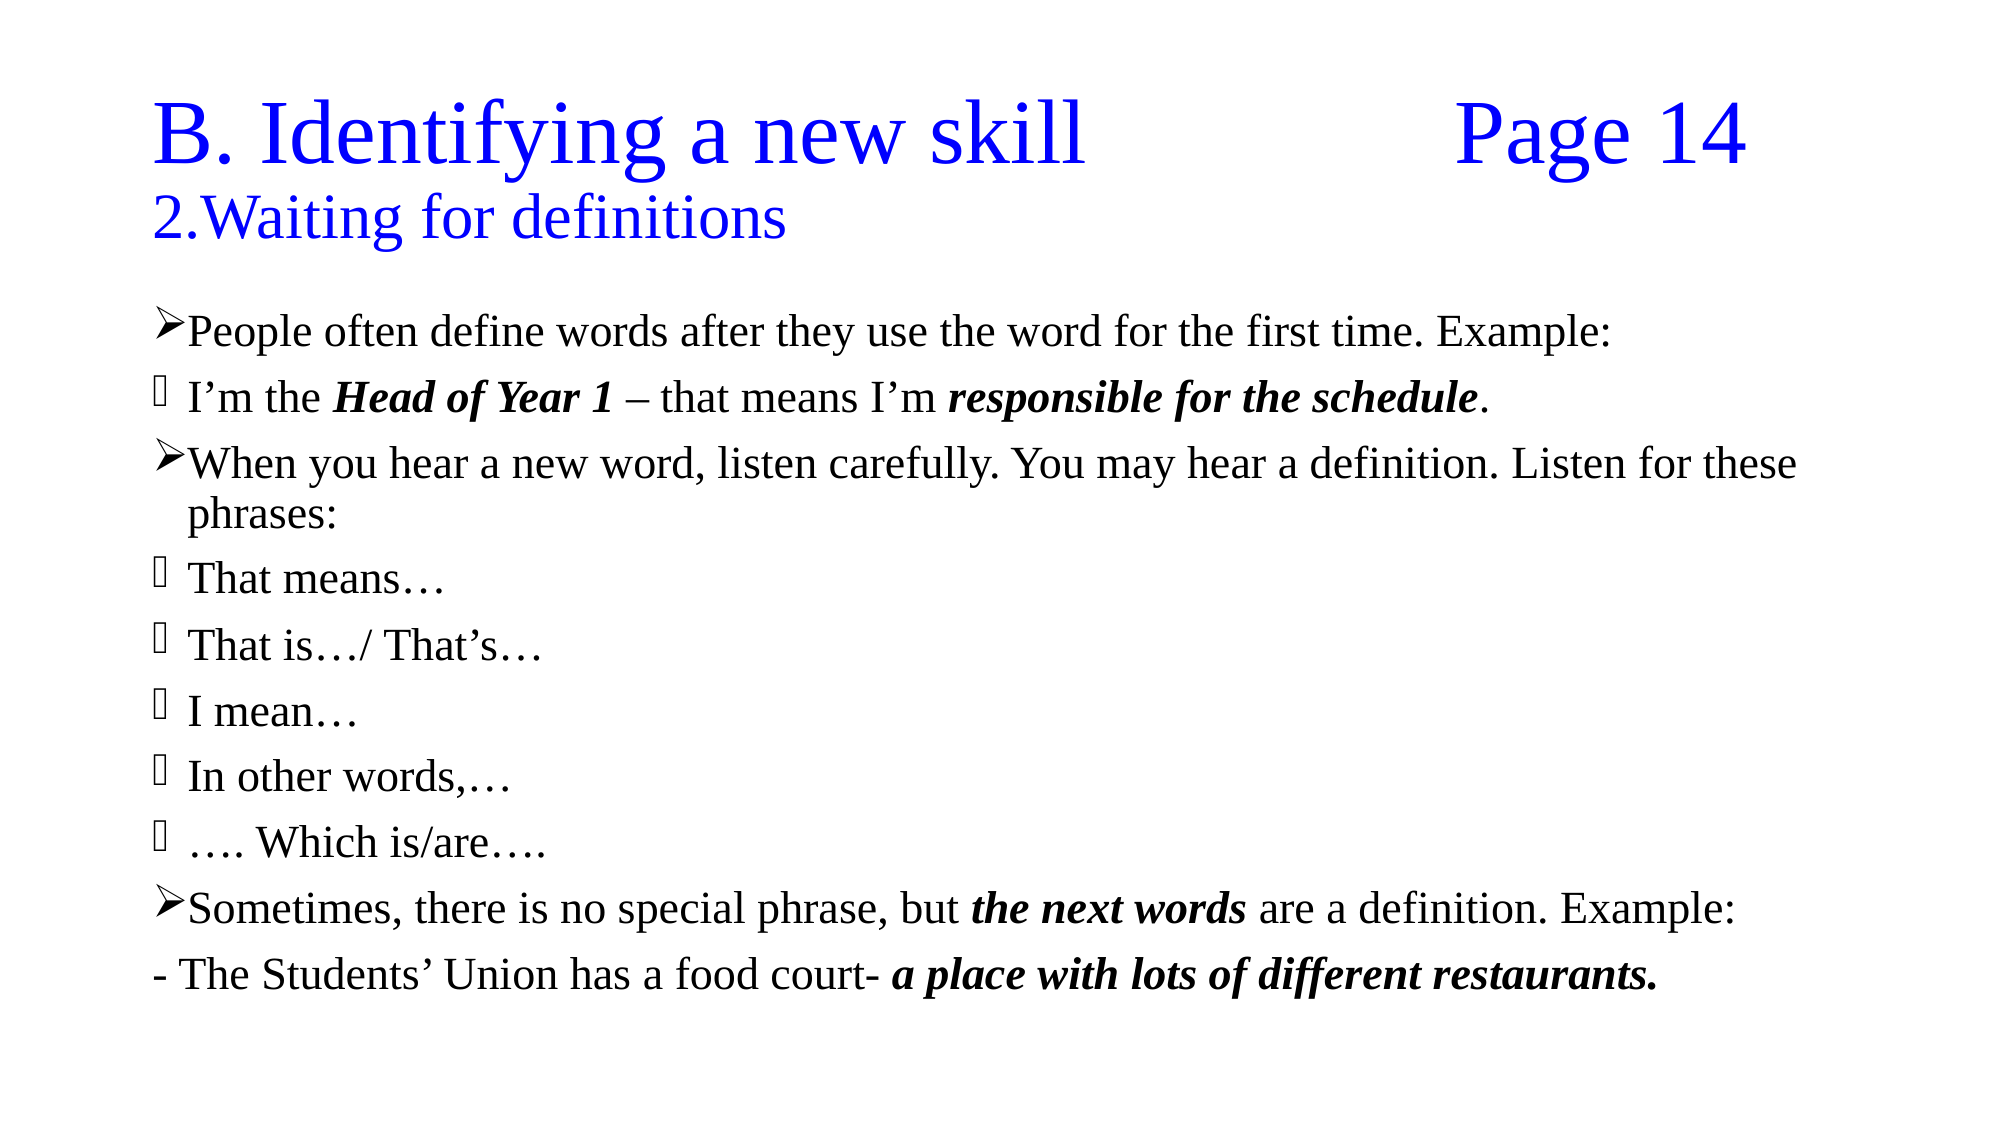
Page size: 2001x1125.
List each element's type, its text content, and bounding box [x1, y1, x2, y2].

list People often define words after they use the word for the first time. Example: I’m the Head of Year 1 – that means I’m responsible for the schedule. When you hear a new word, listen carefully. You may hear a definition. Listen for these phrases: That means… That is…/ That’s… I mean… In other words,… …. Which is/are…. Sometimes, there is no special phrase, but the next words are a definition. Example: - The Students’ Union has a food court- a place with lots of different restaurants. [137, 299, 1863, 1014]
title B. Identifying a new skill Page 14 2.Waiting for definitions [137, 59, 1863, 278]
